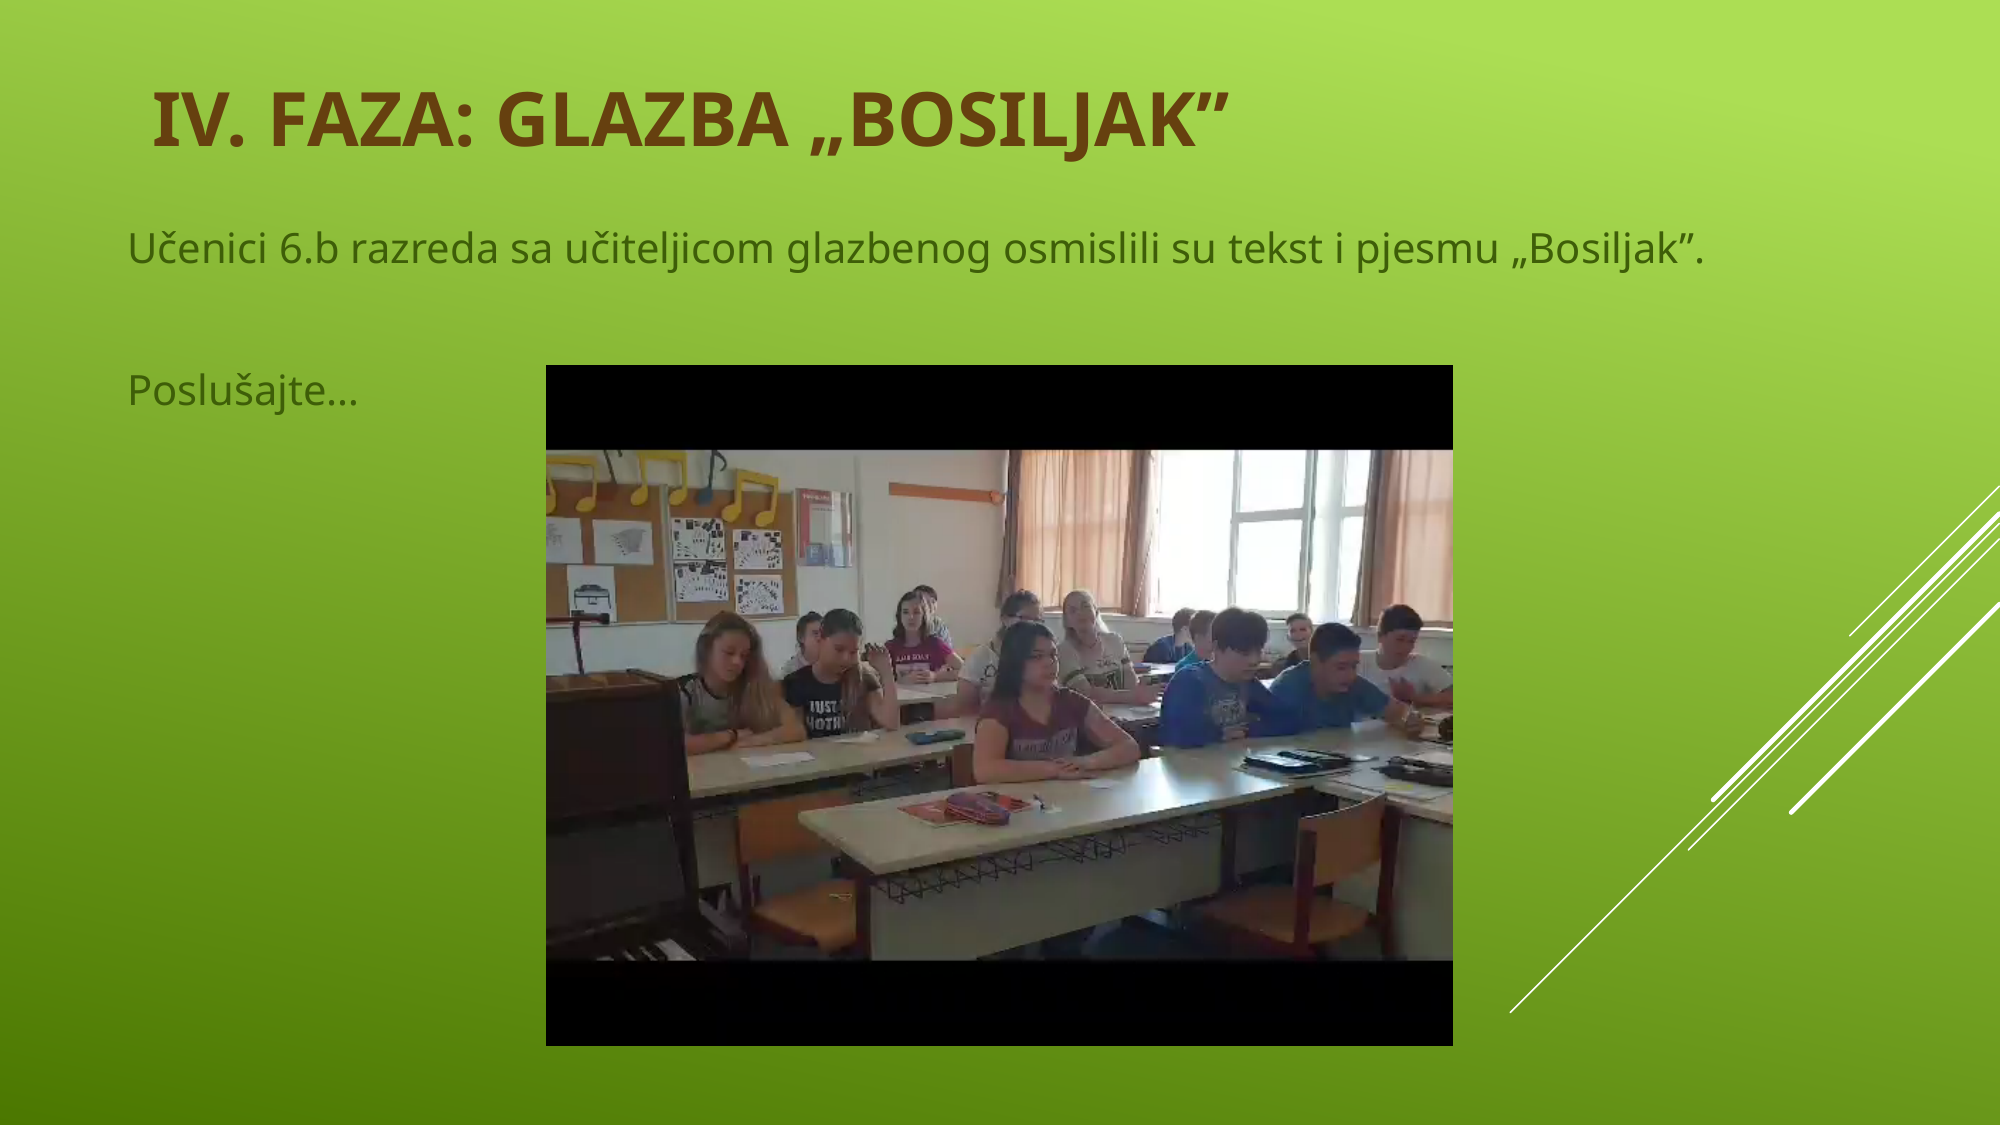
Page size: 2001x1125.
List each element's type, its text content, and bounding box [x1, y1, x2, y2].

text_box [545, 364, 1454, 1047]
list Učenici 6.b razreda sa učiteljicom glazbenog osmislili su tekst i pjesmu „Bosiljak”. Poslušajte… [112, 21, 1944, 615]
